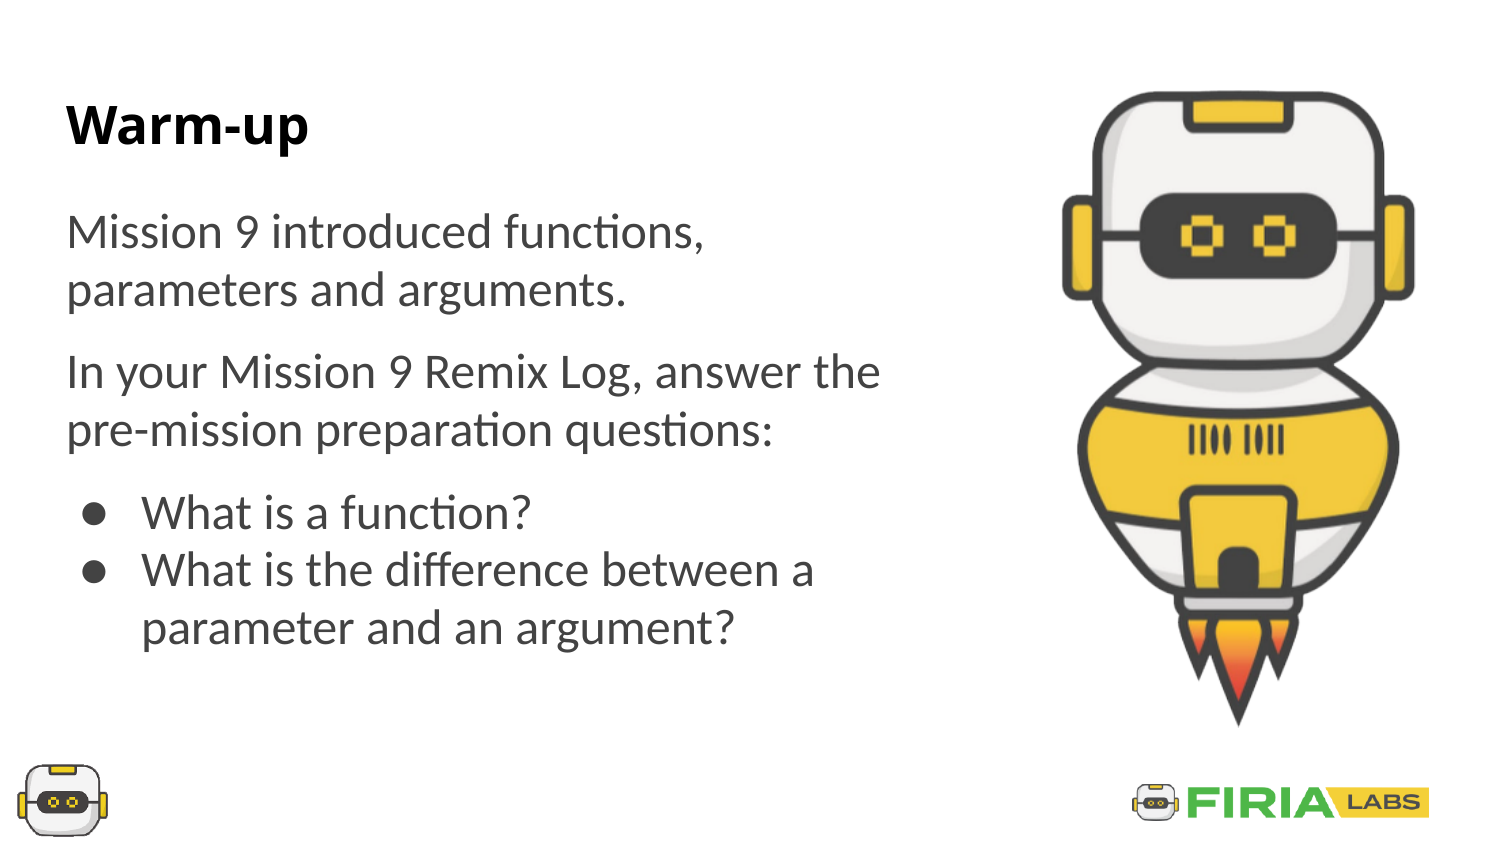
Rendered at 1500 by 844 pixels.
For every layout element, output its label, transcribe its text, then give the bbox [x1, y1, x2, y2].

picture [17, 764, 108, 837]
list Mission 9 introduced functions, parameters and arguments. In your Mission 9 Remix Log, answer the pre-mission preparation questions: What is a function? What is the difference between a parameter and an argument? [51, 189, 962, 782]
picture [1061, 90, 1416, 728]
title Warm-up [51, 72, 1449, 176]
picture [1121, 777, 1436, 826]
